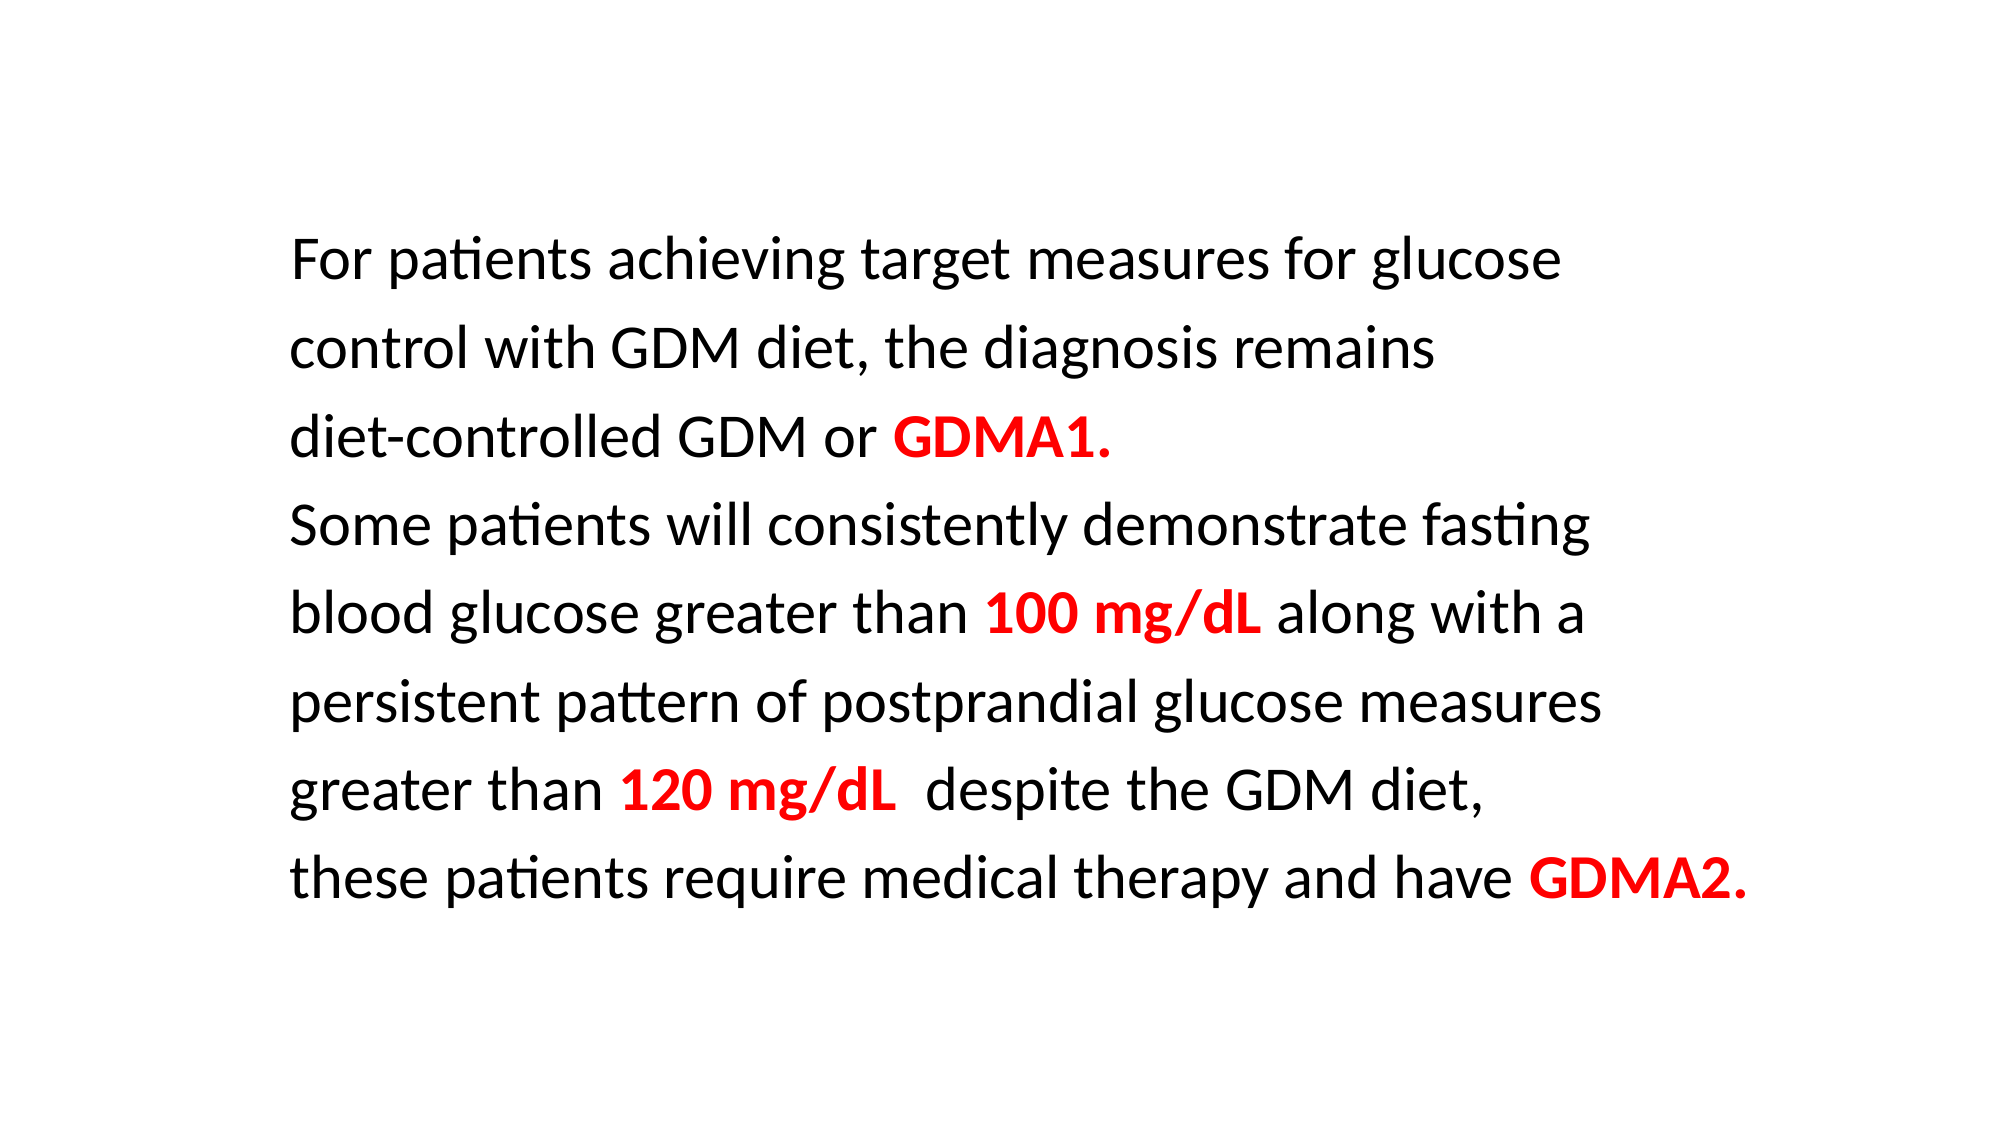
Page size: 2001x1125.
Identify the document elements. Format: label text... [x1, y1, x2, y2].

list For patients achieving target measures for glucose control with GDM diet, the diagnosis remains diet-controlled GDM or GDMA1. Some patients will consistently demonstrate fasting blood glucose greater than 100 mg/dL along with a persistent pattern of postprandial glucose measures greater than 120 mg/dL despite the GDM diet, these patients require medical therapy and have GDMA2. [246, 214, 1807, 1039]
